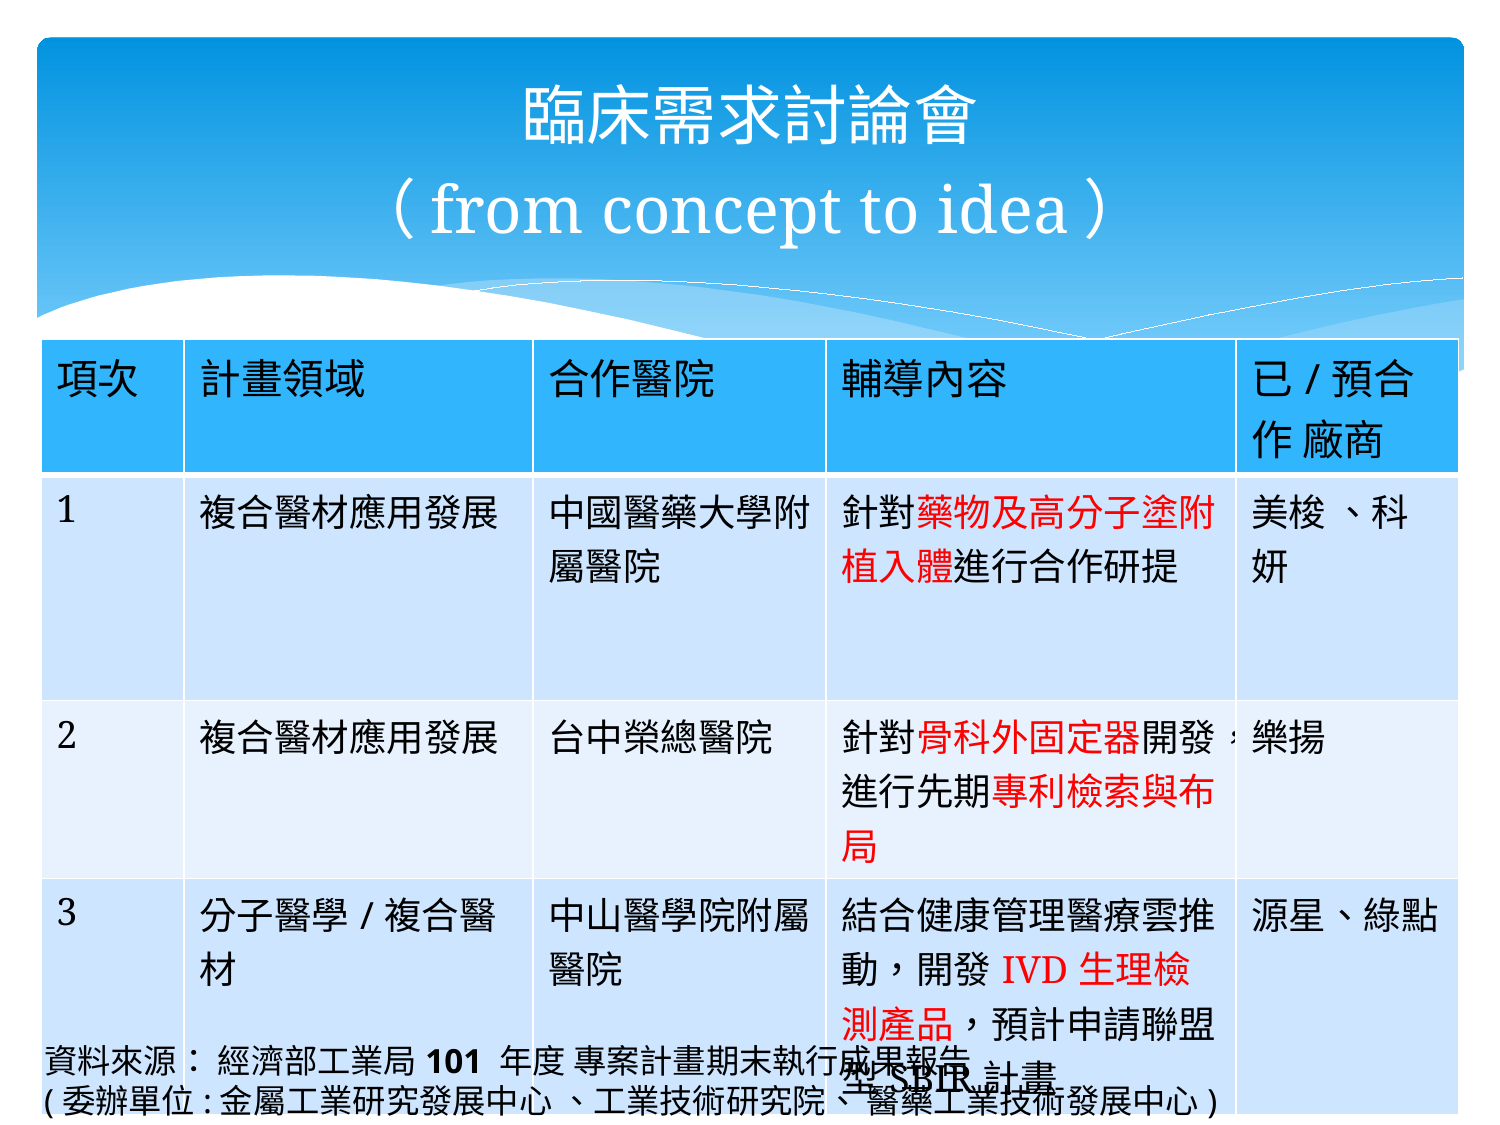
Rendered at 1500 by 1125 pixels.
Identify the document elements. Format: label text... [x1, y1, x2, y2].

table_cell 台中榮總醫院 [534, 701, 825, 878]
table_cell 分子醫學/複合醫材 [185, 879, 532, 988]
table_cell 源星、綠點 [1237, 879, 1458, 1114]
title 臨床需求討論會 （from concept to idea） [75, 55, 1425, 261]
table_header 項次 [42, 340, 183, 472]
table_cell 中國醫藥大學附屬醫院 [534, 478, 825, 700]
table_header 合作醫院 [534, 340, 825, 472]
table_header 已/預合作 廠商 [1237, 340, 1458, 472]
table_cell 結合健康管理醫療雲推動，開發IVD生理檢測產品，預計申請聯盟型SBIR計畫 [827, 879, 1235, 988]
table_cell 美梭 、科妍 [1237, 478, 1458, 700]
table_header 輔導內容 [827, 340, 1235, 472]
table_cell 中山醫學院附屬醫院 [534, 879, 825, 988]
table_cell 針對藥物及高分子塗附植入體進行合作研提 [827, 478, 1235, 700]
table_header 計畫領域 [185, 340, 532, 472]
table_cell 2 [42, 701, 183, 878]
table_cell 1 [42, 478, 183, 700]
table_cell 複合醫材應用發展 [185, 478, 532, 700]
table_cell 樂揚 [1237, 701, 1458, 878]
table_cell 複合醫材應用發展 [185, 701, 532, 878]
text_box 資料來源： 經濟部工業局101 年度 專案計畫期末執行成果報告 (委辦單位:金屬工業研究發展中心 、工業技術研究院、 醫藥工業技術發展中心) [29, 988, 1400, 1125]
table_cell 針對骨科外固定器開發，進行先期專利檢索與布局 [827, 701, 1235, 878]
table_cell 3 [42, 879, 183, 988]
